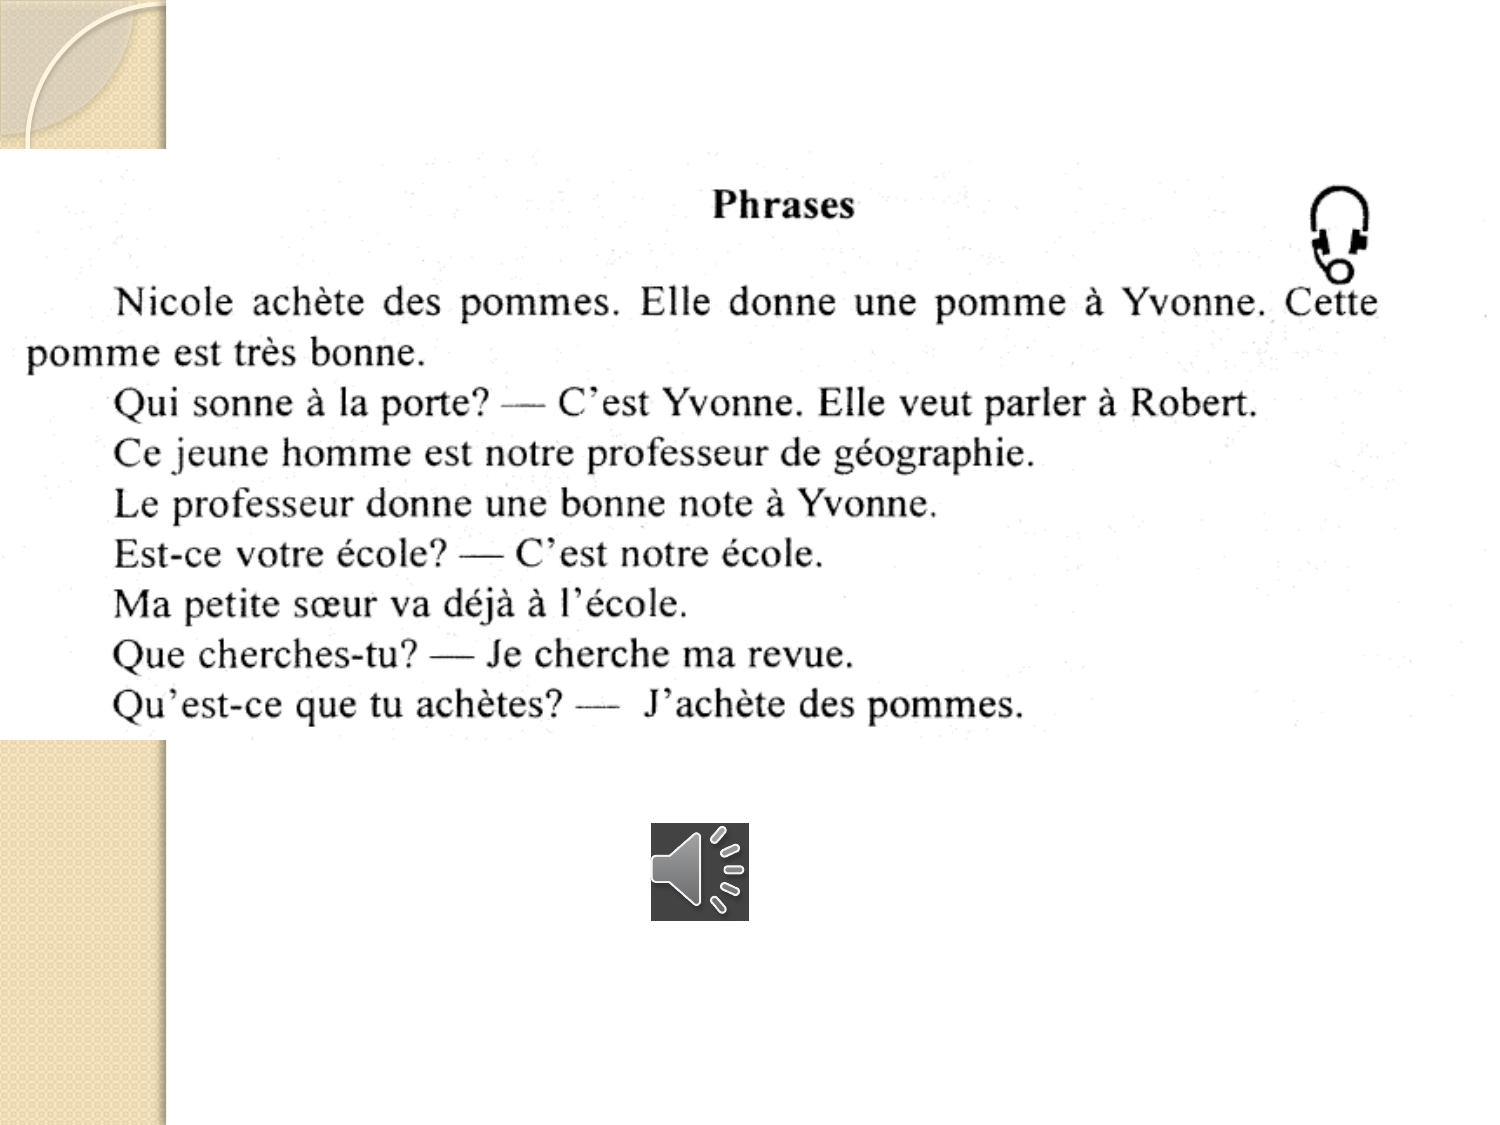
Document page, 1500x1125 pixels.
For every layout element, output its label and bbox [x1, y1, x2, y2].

picture [649, 822, 751, 923]
list [0, 148, 1500, 740]
